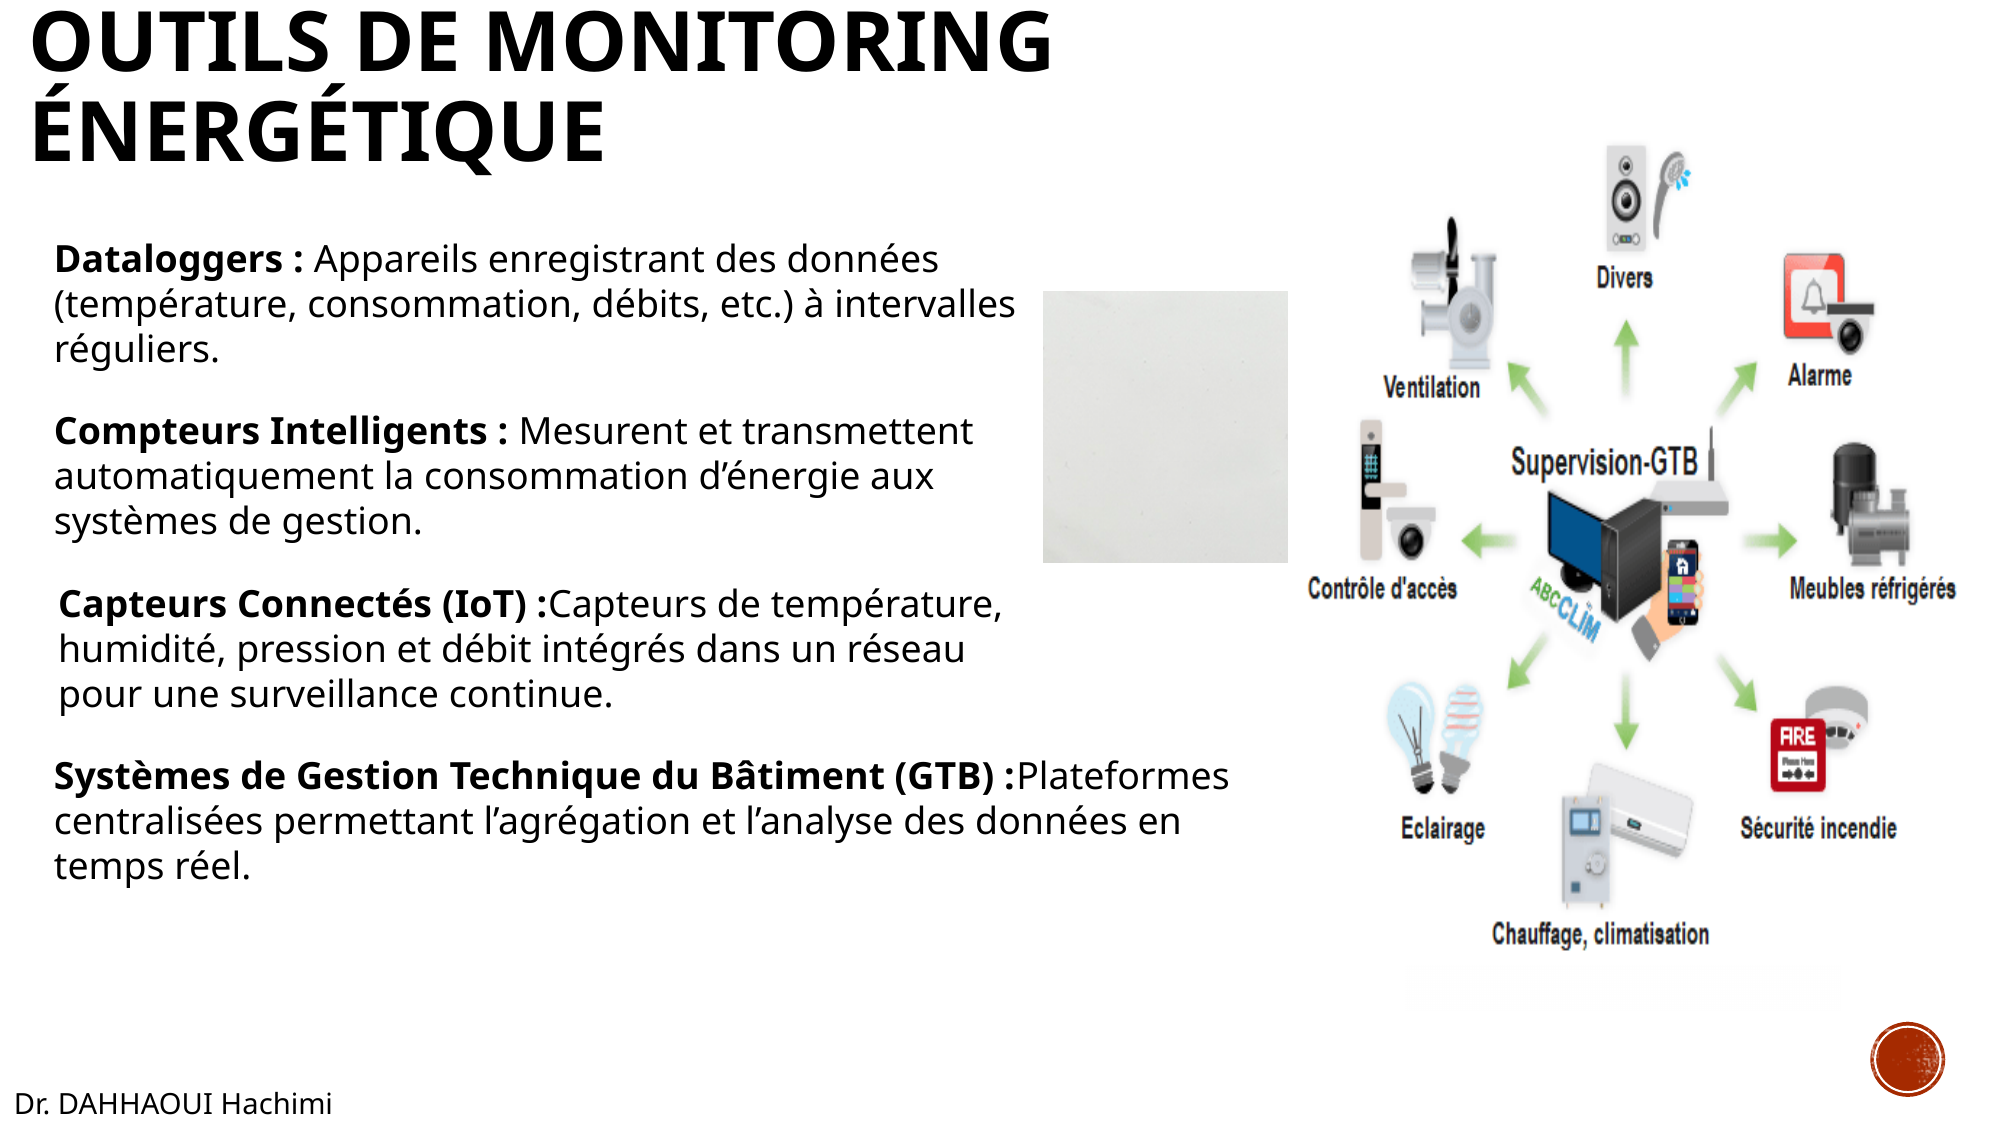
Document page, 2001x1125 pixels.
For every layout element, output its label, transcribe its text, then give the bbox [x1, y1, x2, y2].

text_box Dr. DAHHAOUI Hachimi [0, 1055, 445, 1125]
text_box Capteurs Connectés (IoT) :Capteurs de température, humidité, pression et débit intégrés dans un réseau pour une surveillance continue. [43, 572, 1044, 723]
text_box Compteurs Intelligents : Mesurent et transmettent automatiquement la consommation d’énergie aux systèmes de gestion. [39, 400, 1040, 550]
picture [1043, 134, 1987, 1011]
title Outils de Monitoring Énergétique [13, 0, 1664, 222]
text_box Dataloggers : Appareils enregistrant des données (température, consommation, débits, etc.) à intervalles réguliers. [39, 227, 1040, 378]
text_box Systèmes de Gestion Technique du Bâtiment (GTB) :Plateformes centralisées permettant l’agrégation et l’analyse des données en temps réel. [39, 744, 1287, 895]
